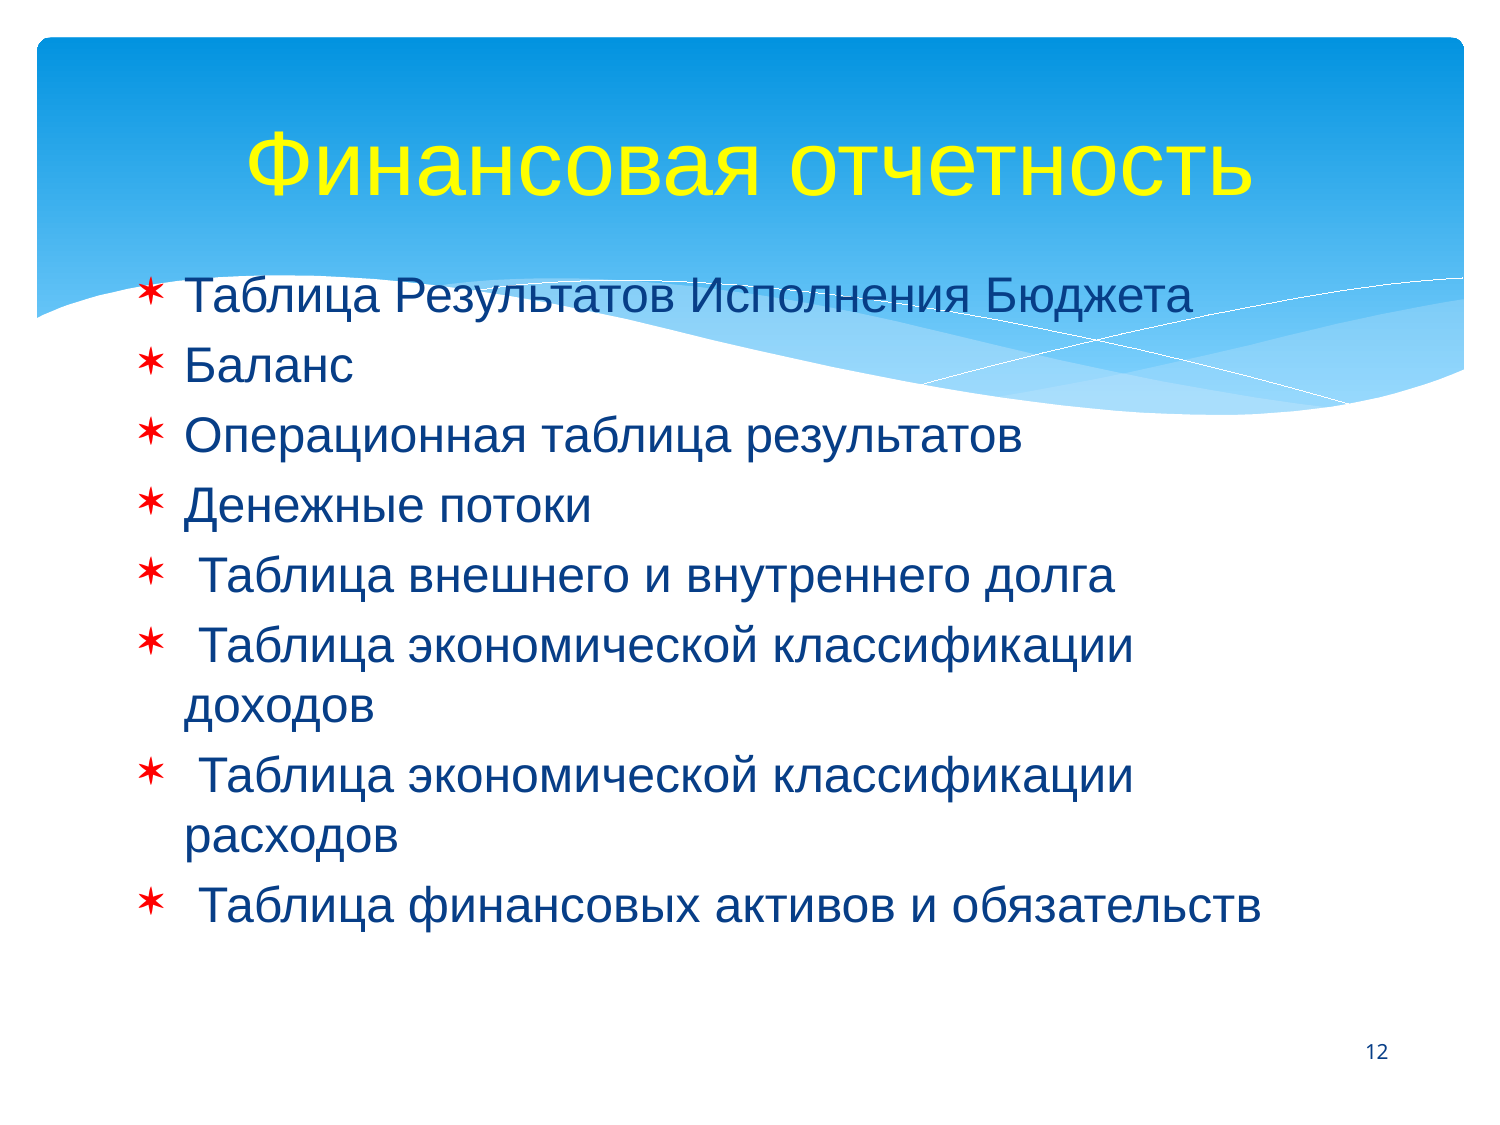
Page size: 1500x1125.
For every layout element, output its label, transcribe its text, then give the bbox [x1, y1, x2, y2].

title Финансовая отчетность [75, 55, 1425, 261]
slide_number 12 [1281, 1023, 1473, 1084]
list Таблица Результатов Исполнения Бюджета Баланс Операционная таблица результатов Денежные потоки Таблица внешнего и внутреннего долга Таблица экономической классификации доходов Таблица экономической классификации расходов Таблица финансовых активов и обязательств [123, 261, 1340, 953]
